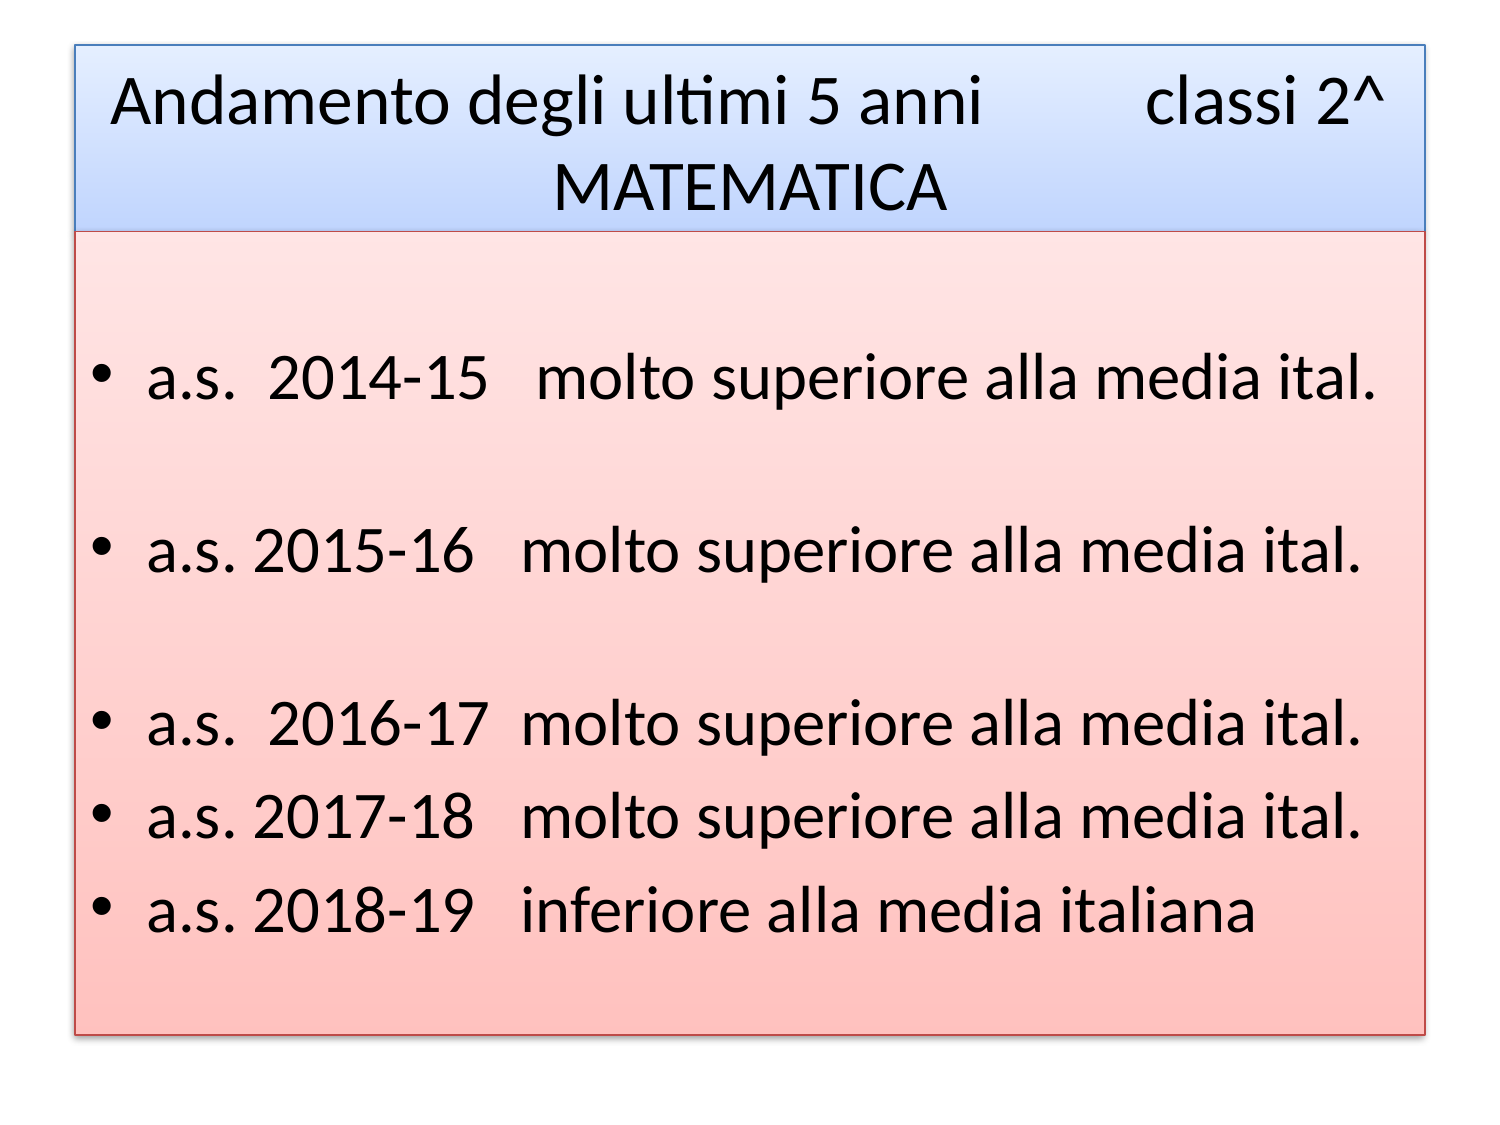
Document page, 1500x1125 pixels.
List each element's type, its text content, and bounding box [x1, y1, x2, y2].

title Andamento degli ultimi 5 anni classi 2^ MATEMATICA [74, 44, 1426, 231]
list a.s. 2014-15 molto superiore alla media ital. a.s. 2015-16 molto superiore alla media ital. a.s. 2016-17 molto superiore alla media ital. a.s. 2017-18 molto superiore alla media ital. a.s. 2018-19 inferiore alla media italiana [74, 231, 1426, 1036]
